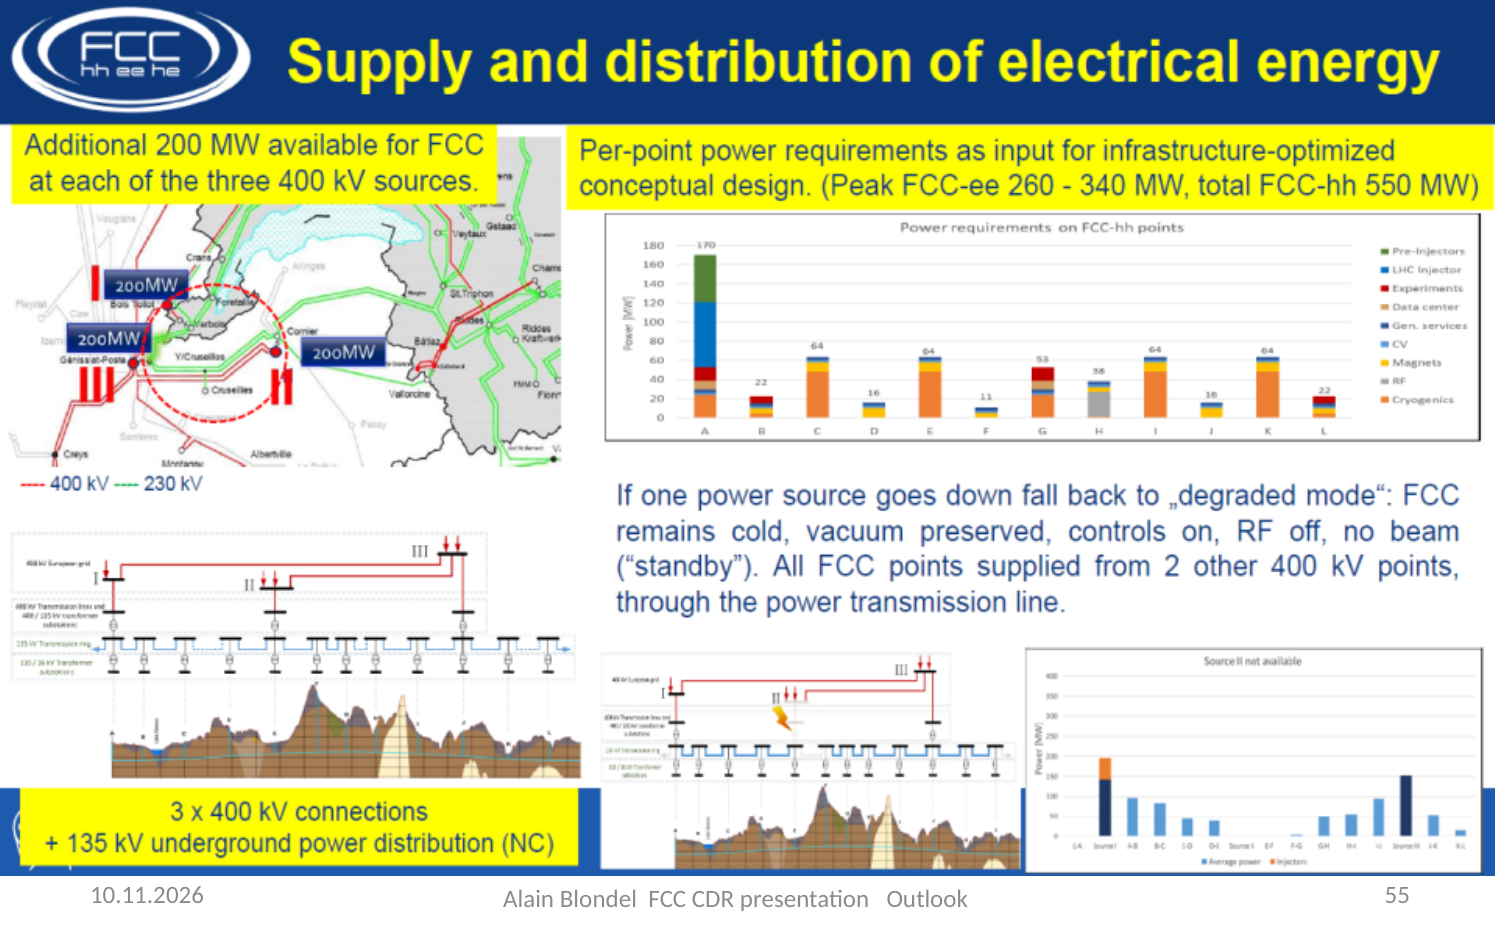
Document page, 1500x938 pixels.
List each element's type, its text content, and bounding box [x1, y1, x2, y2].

footer Alain Blondel FCC CDR presentation Outlook [454, 884, 1023, 923]
slide_number 55 [1074, 884, 1425, 919]
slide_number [75, 884, 425, 919]
picture [0, 0, 1495, 876]
